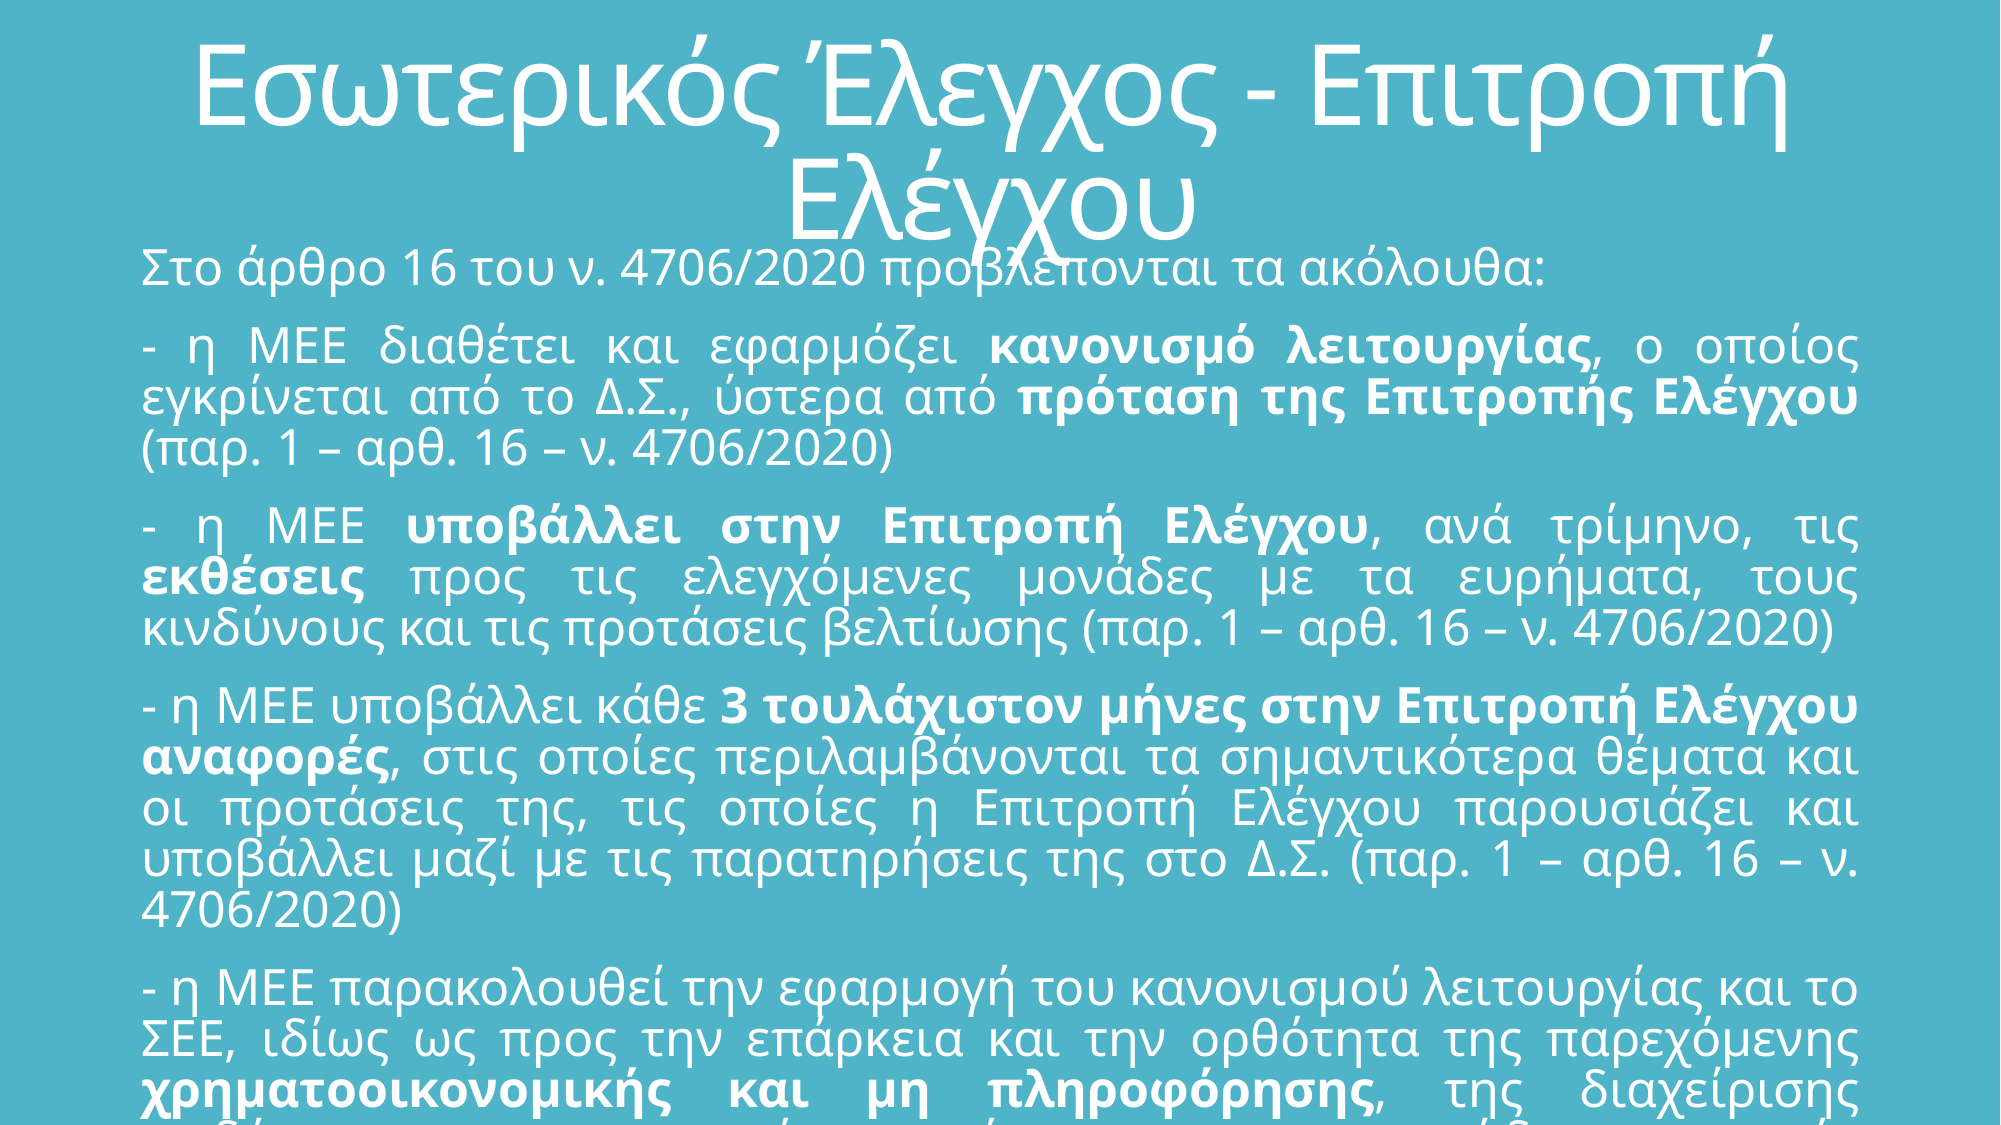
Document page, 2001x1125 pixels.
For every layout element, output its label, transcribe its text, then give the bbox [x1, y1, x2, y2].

title Εσωτερικός Έλεγχος - Επιτροπή Ελέγχου [107, 11, 1875, 284]
list Στο άρθρο 16 του ν. 4706/2020 προβλέπονται τα ακόλουθα: - η ΜΕΕ διαθέτει και εφαρμόζει κανονισμό λειτουργίας, ο οποίος εγκρίνεται από το Δ.Σ., ύστερα από πρόταση της Επιτροπής Ελέγχου (παρ. 1 – αρθ. 16 – ν. 4706/2020) - η ΜΕΕ υποβάλλει στην Επιτροπή Ελέγχου, ανά τρίμηνο, τις εκθέσεις προς τις ελεγχόμενες μονάδες με τα ευρήματα, τους κινδύνους και τις προτάσεις βελτίωσης (παρ. 1 – αρθ. 16 – ν. 4706/2020) - η ΜΕΕ υποβάλλει κάθε 3 τουλάχιστον μήνες στην Επιτροπή Ελέγχου αναφορές, στις οποίες περιλαμβάνονται τα σημαντικότερα θέματα και οι προτάσεις της, τις οποίες η Επιτροπή Ελέγχου παρουσιάζει και υποβάλλει μαζί με τις παρατηρήσεις της στο Δ.Σ. (παρ. 1 – αρθ. 16 – ν. 4706/2020) - η ΜΕΕ παρακολουθεί την εφαρμογή του κανονισμού λειτουργίας και το ΣΕΕ, ιδίως ως προς την επάρκεια και την ορθότητα της παρεχόμενης χρηματοοικονομικής και μη πληροφόρησης, της διαχείρισης κινδύνων, της κανονιστικής συμμόρφωσης και του κώδικα εταιρικής διακυβέρνησης (παρ. 1 – αρθ. 16 – ν. 4706/2020) [111, 237, 1876, 1075]
